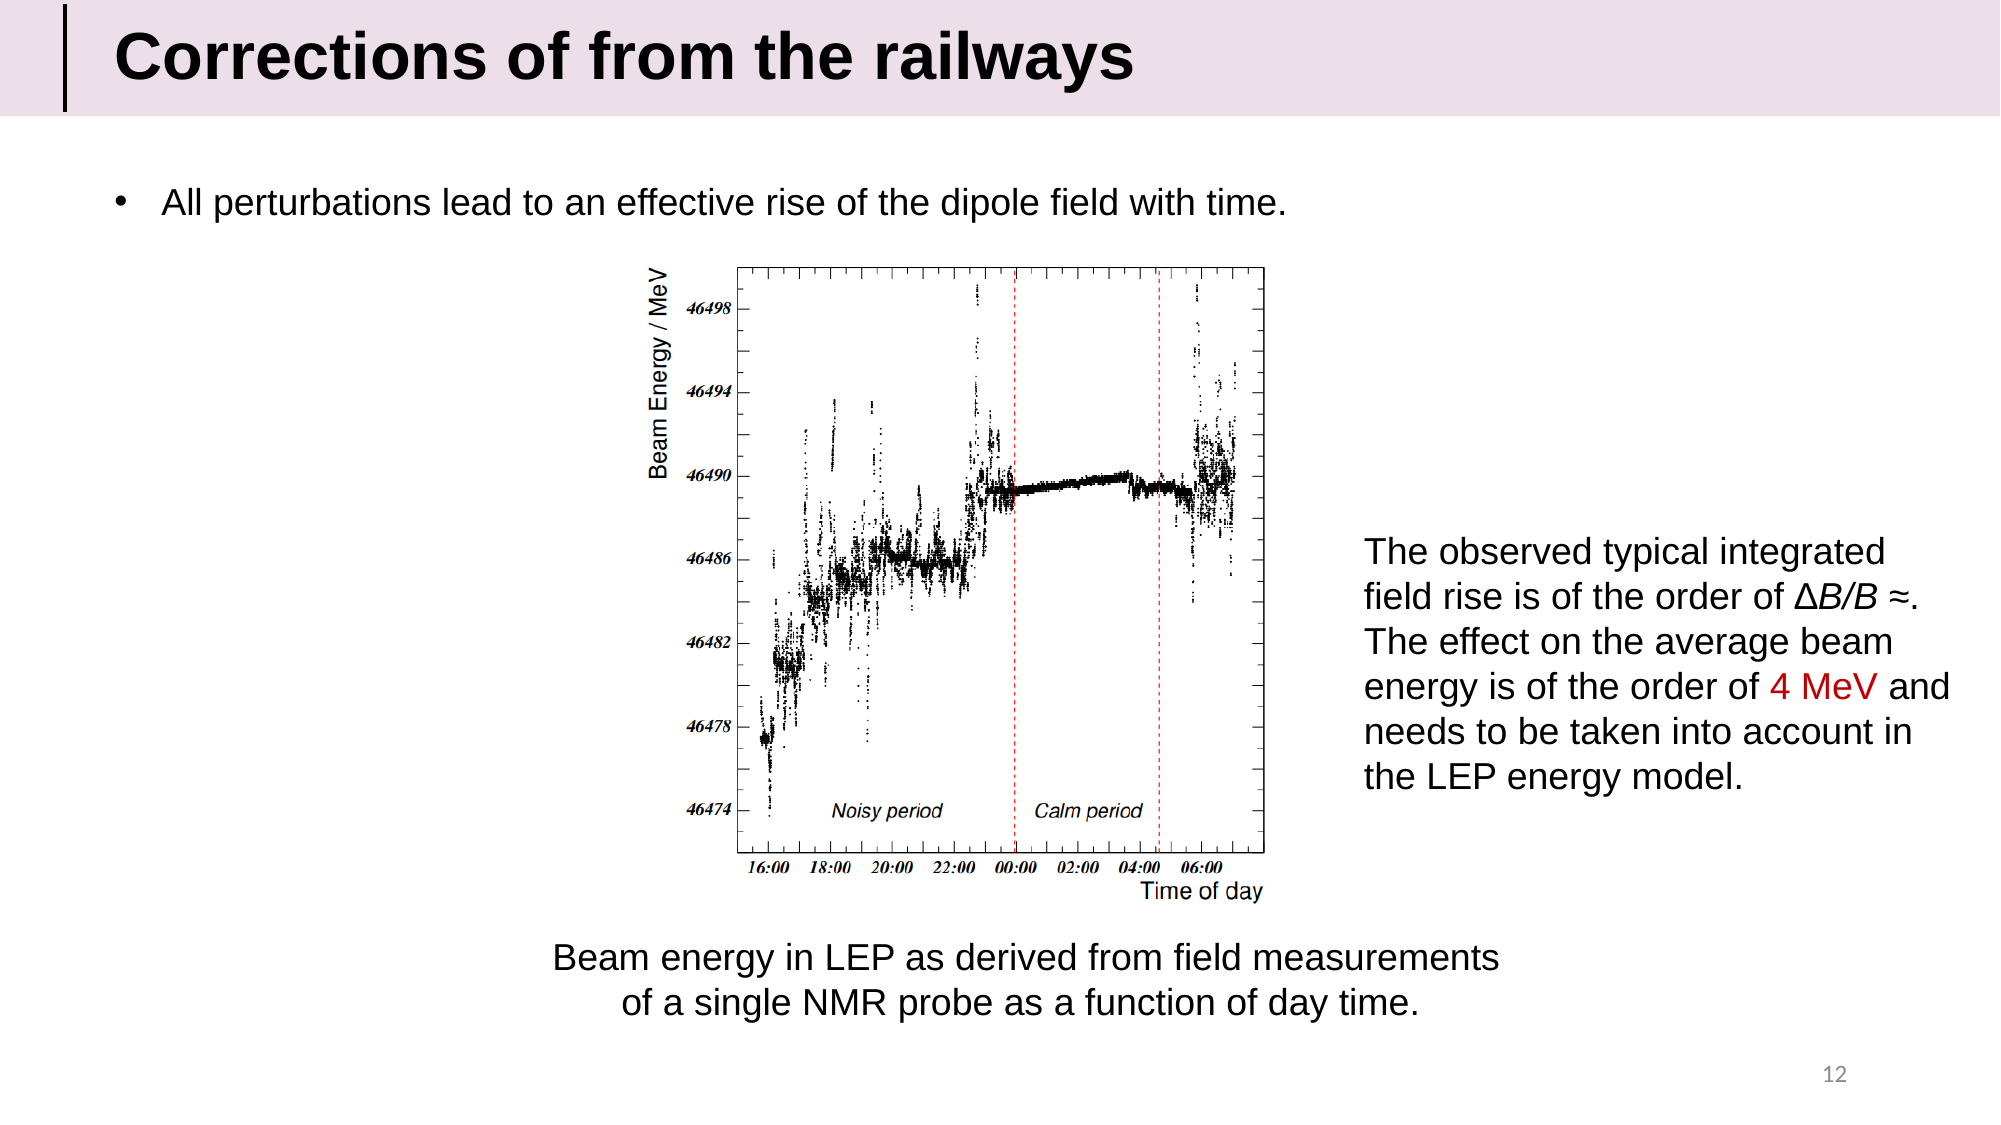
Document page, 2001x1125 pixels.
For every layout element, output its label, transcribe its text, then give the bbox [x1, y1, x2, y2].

text_box All perturbations lead to an effective rise of the dipole field with time. [99, 170, 1901, 231]
picture [640, 251, 1284, 914]
text_box Beam energy in LEP as derived from field measurements of a single NMR probe as a function of day time. [526, 925, 1527, 1031]
text_box [0, 0, 2000, 117]
slide_number 12 [1412, 1042, 1863, 1103]
